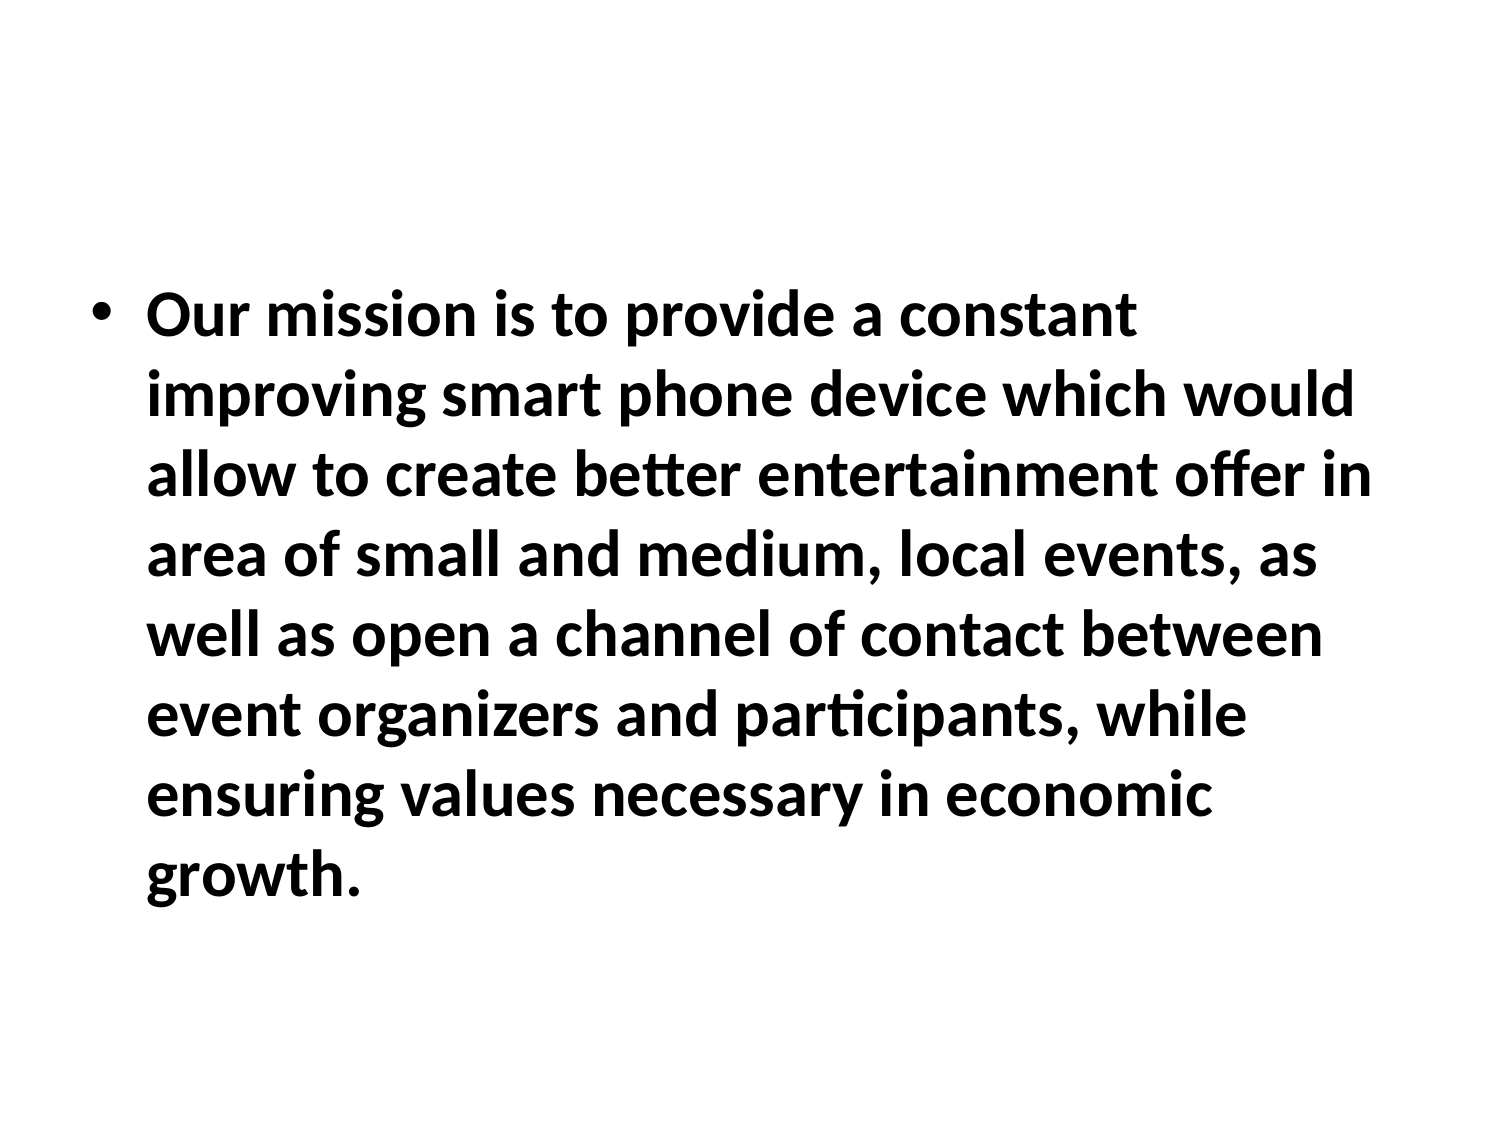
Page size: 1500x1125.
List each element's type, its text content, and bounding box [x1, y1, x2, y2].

list Our mission is to provide a constant improving smart phone device which would allow to create better entertainment offer in area of small and medium, local events, as well as open a channel of contact between event organizers and participants, while ensuring values necessary in economic growth. [75, 262, 1425, 1005]
